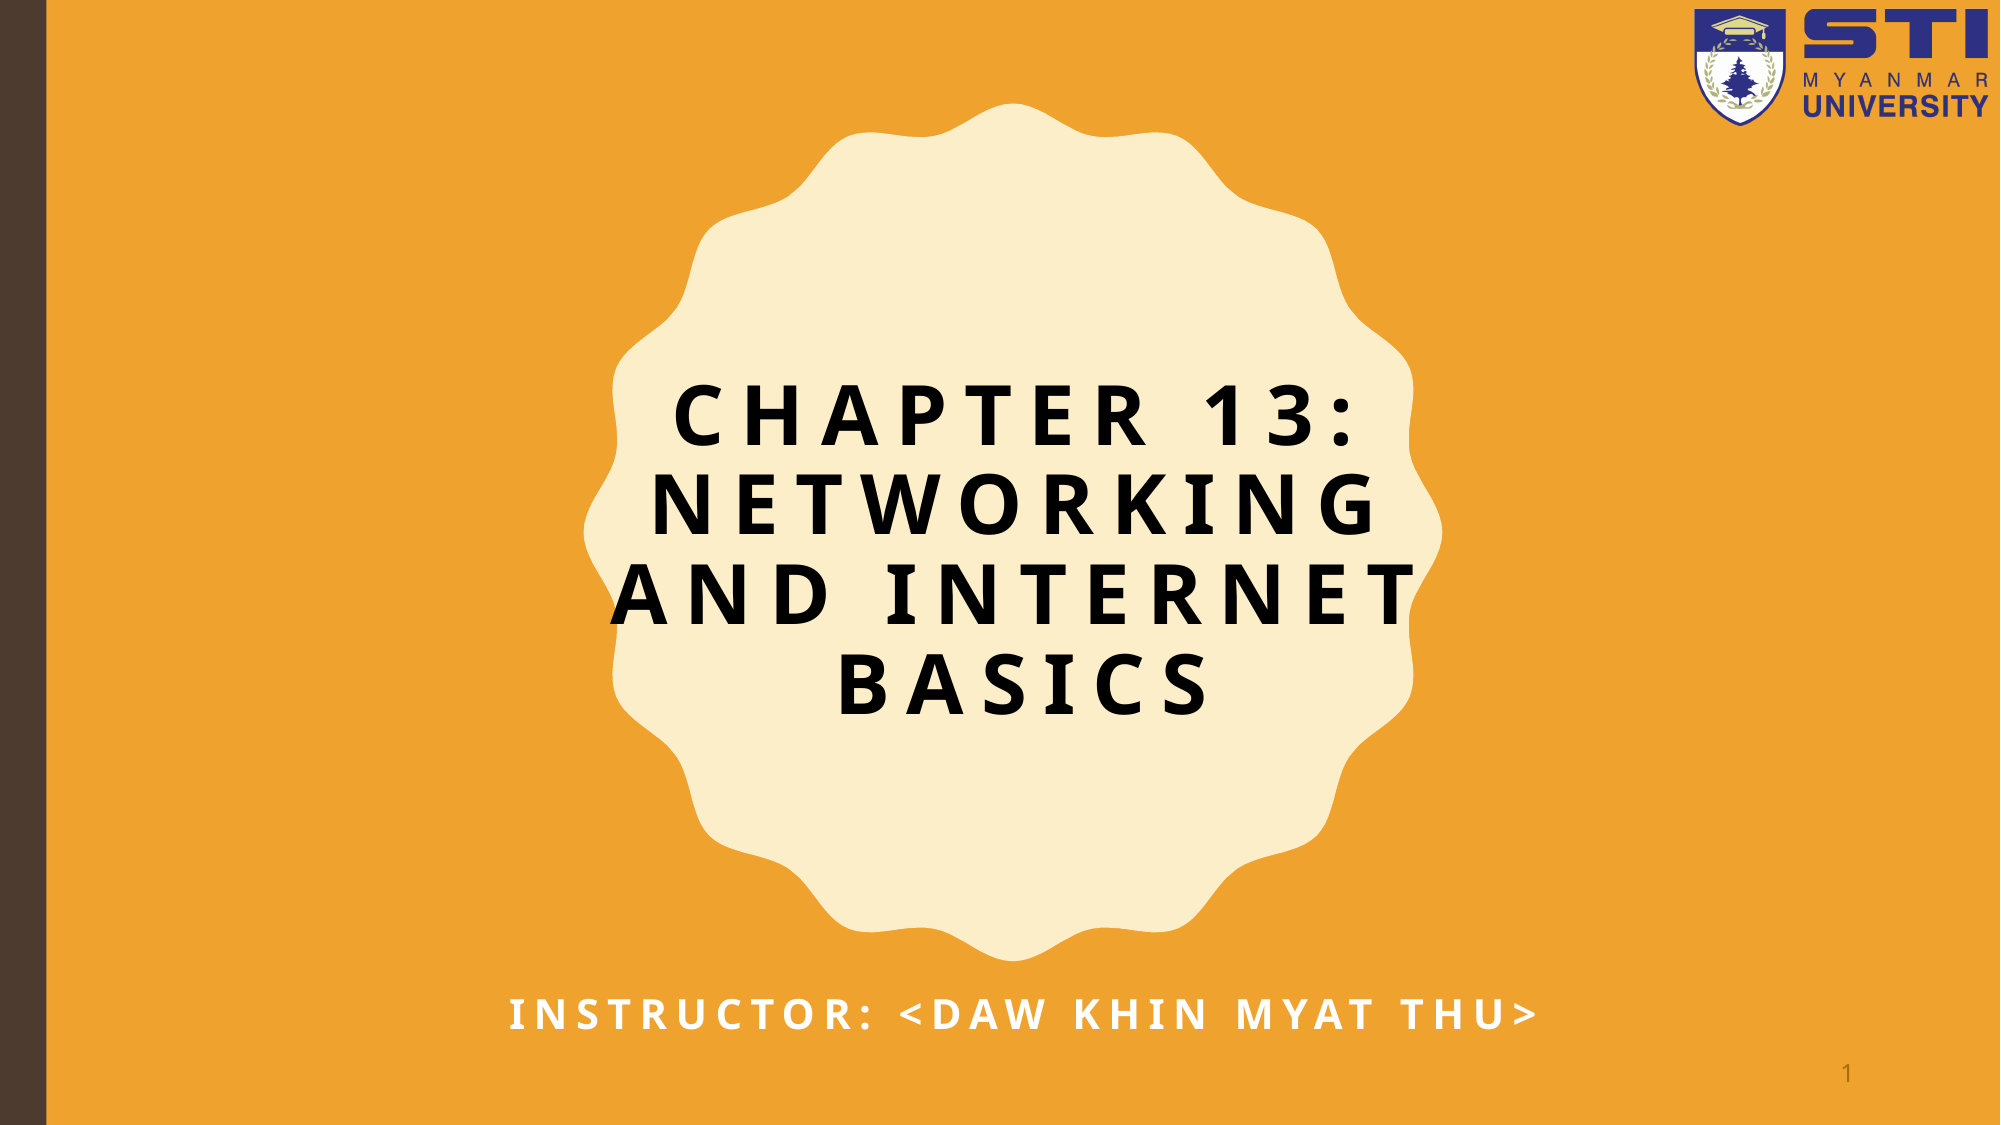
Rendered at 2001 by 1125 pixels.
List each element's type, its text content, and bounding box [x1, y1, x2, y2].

subtitle Instructor: <Daw Khin Myat Thu> [363, 980, 1684, 1103]
picture [1683, 0, 2001, 132]
title Chapter 13: Networking and Internet Basics [595, 231, 1447, 875]
slide_number 1 [1487, 1045, 1870, 1103]
